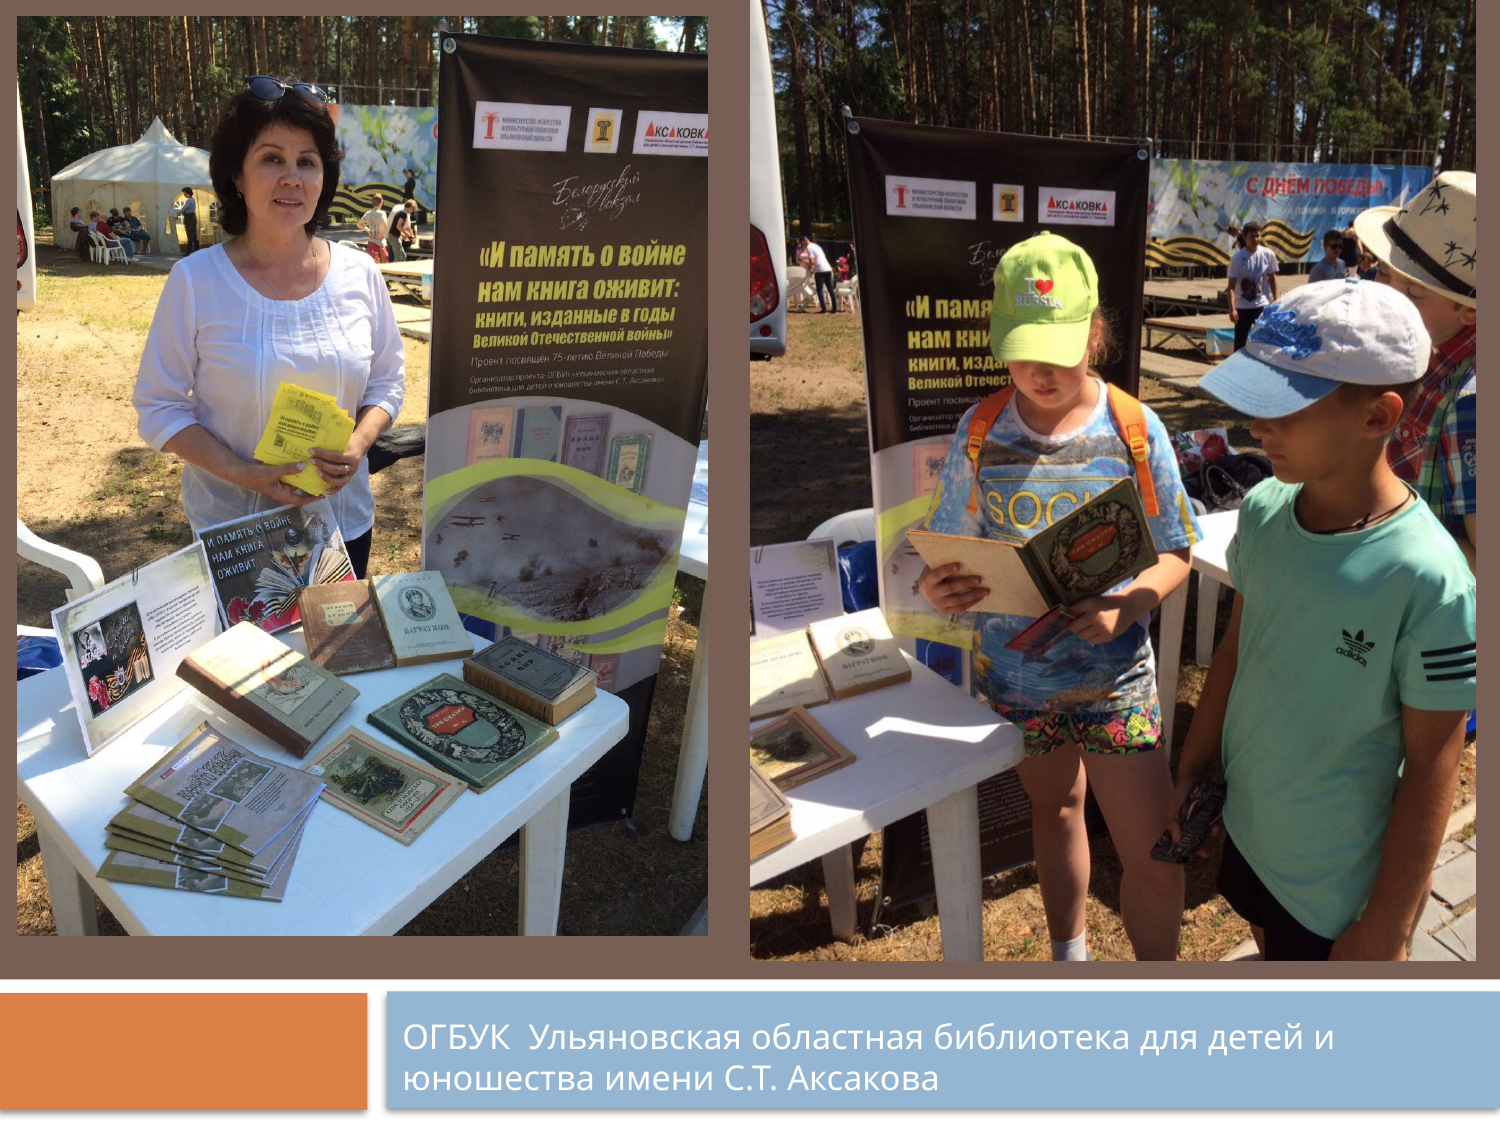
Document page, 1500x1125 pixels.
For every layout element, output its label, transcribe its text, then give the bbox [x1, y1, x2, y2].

subtitle ОГБУК Ульяновская областная библиотека для детей и юношества имени С.Т. Аксакова [387, 1007, 1488, 1105]
picture [749, 0, 1476, 961]
picture [17, 16, 708, 937]
